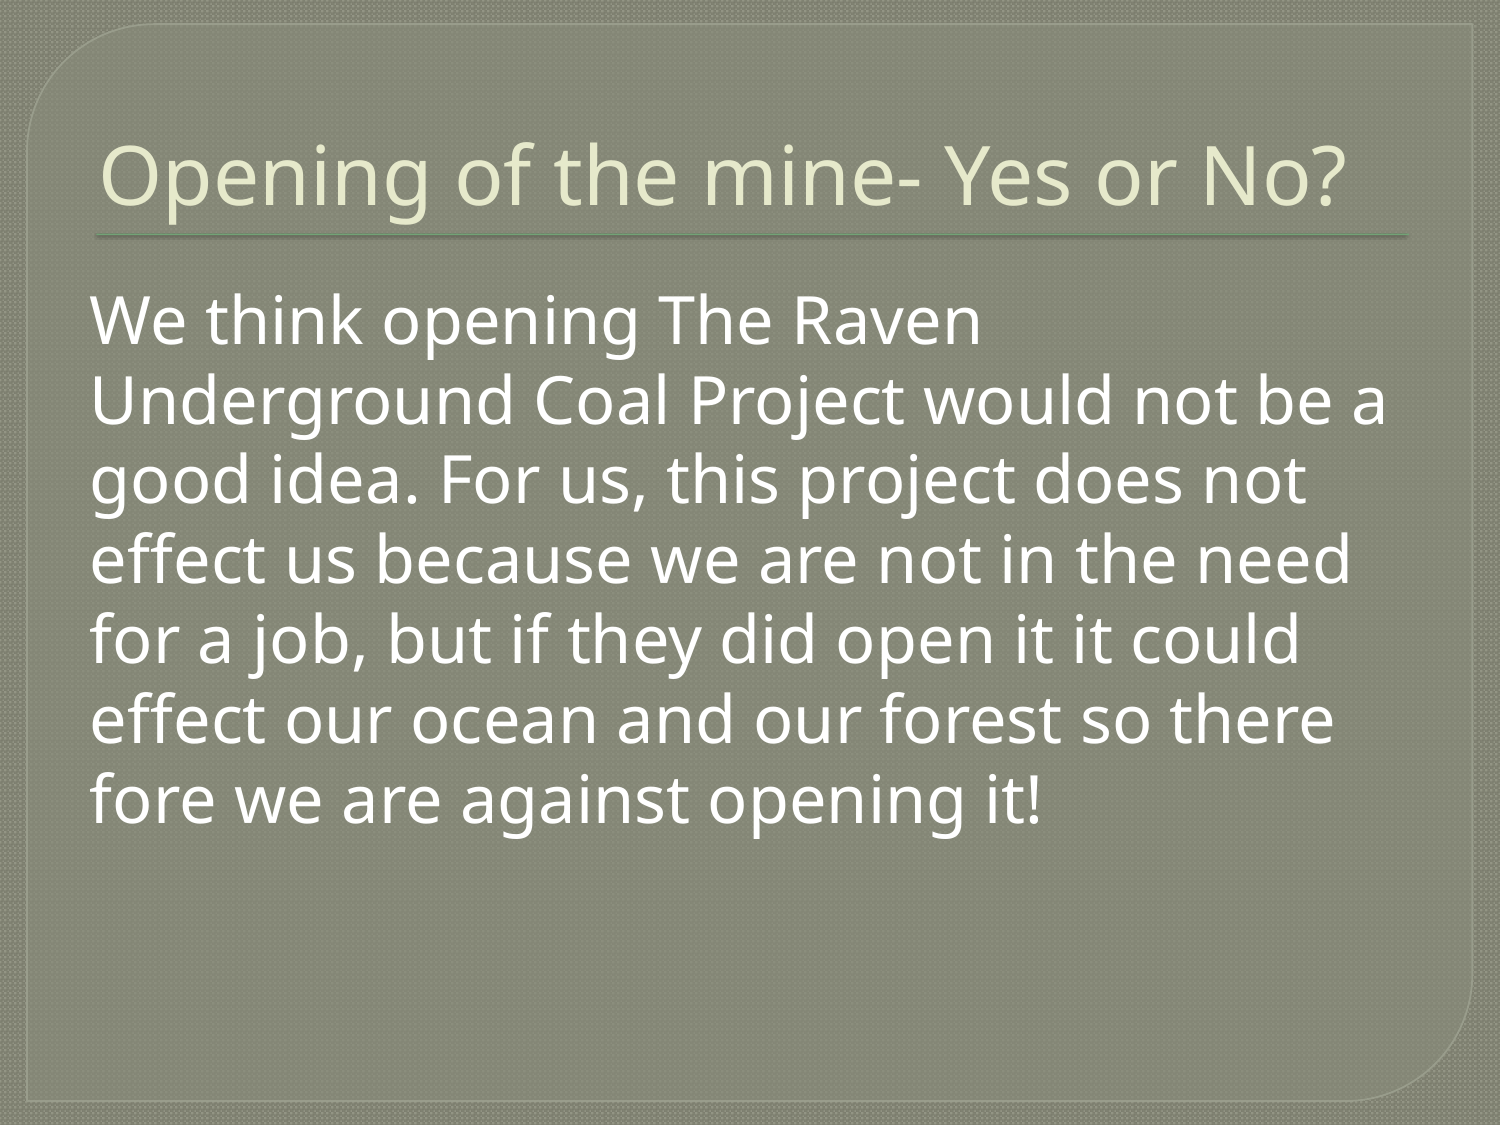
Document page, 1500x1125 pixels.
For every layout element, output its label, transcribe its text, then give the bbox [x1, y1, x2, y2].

list We think opening The Raven Underground Coal Project would not be a good idea. For us, this project does not effect us because we are not in the need for a job, but if they did open it it could effect our ocean and our forest so there fore we are against opening it! [75, 270, 1425, 1013]
title Opening of the mine- Yes or No? [75, 41, 1425, 230]
